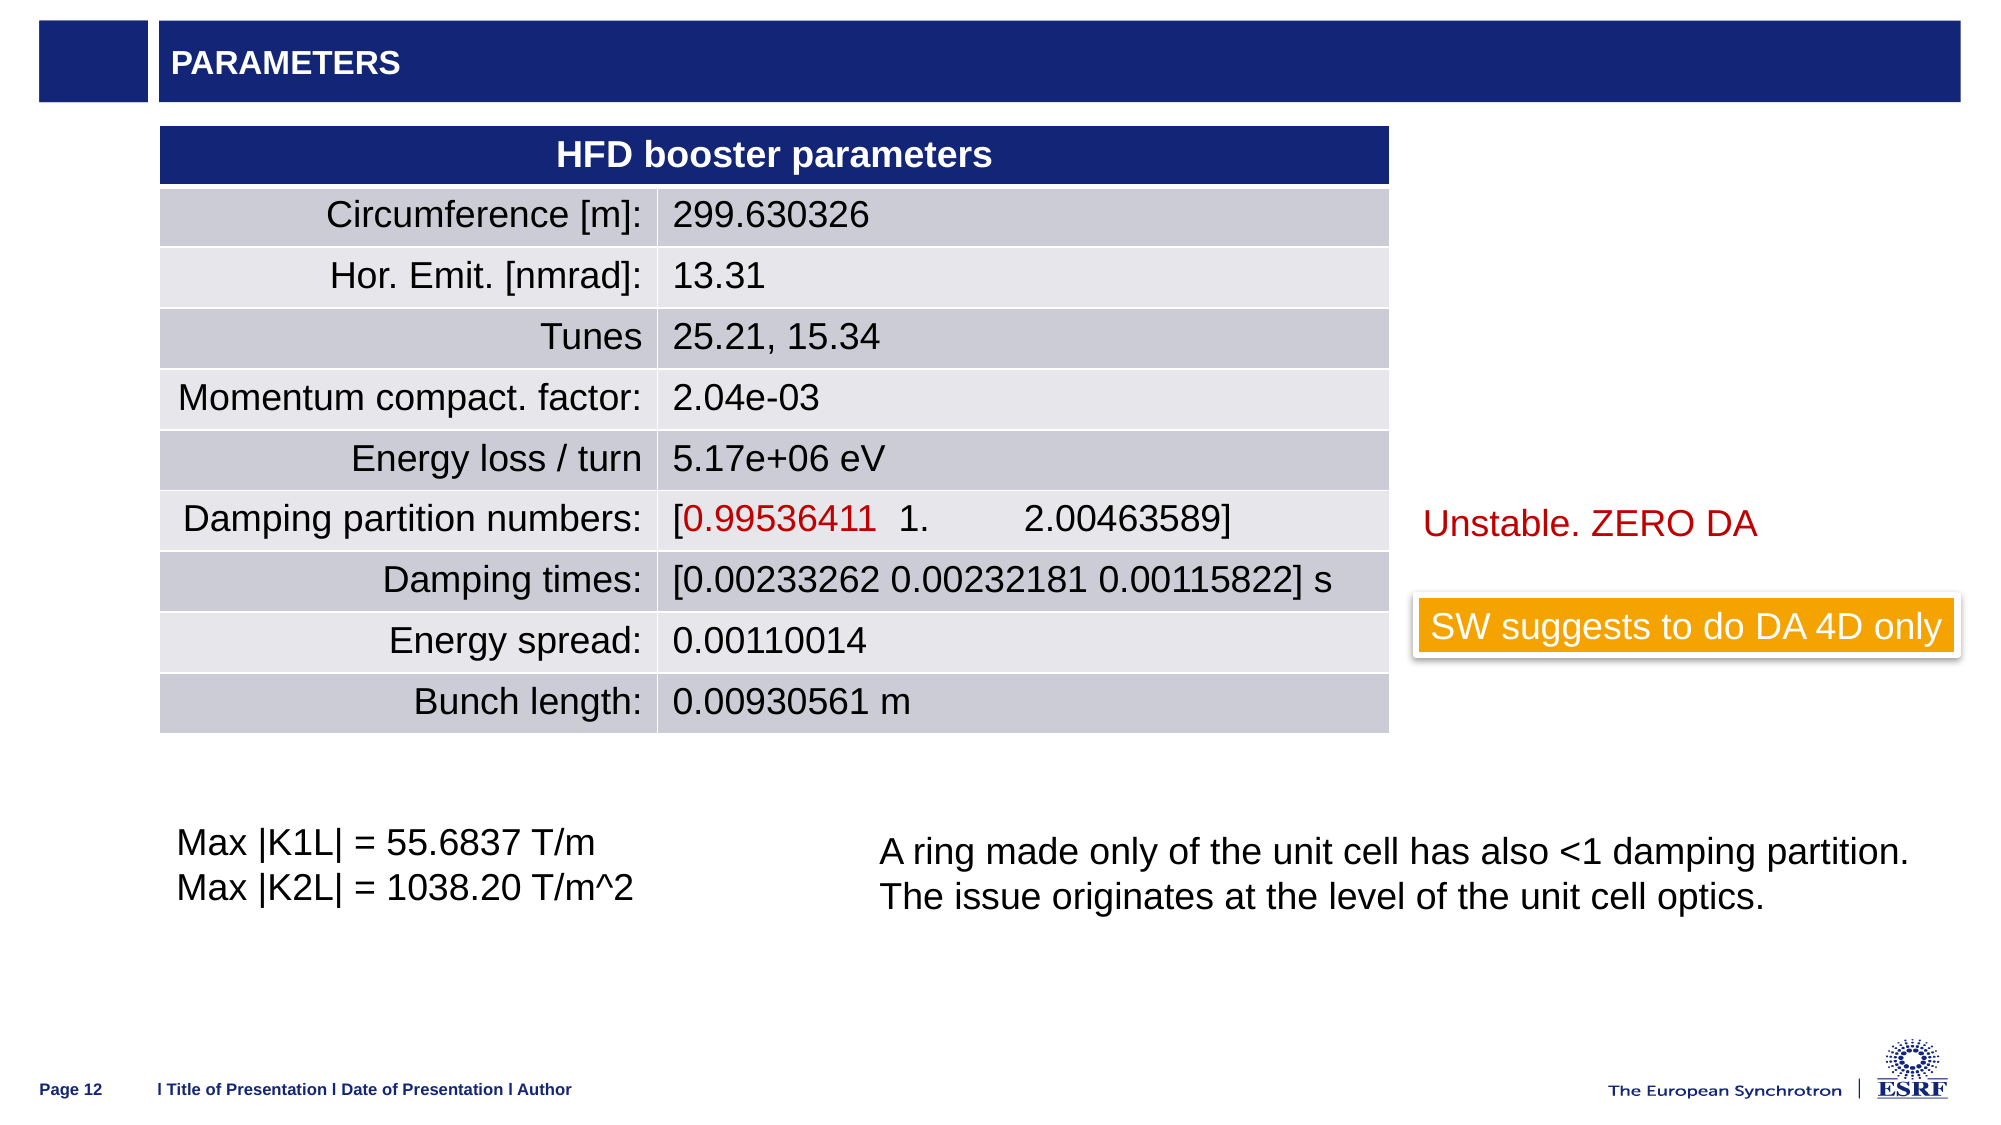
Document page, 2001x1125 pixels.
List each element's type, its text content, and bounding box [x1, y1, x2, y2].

table_header HFD booster parameters [160, 126, 1389, 184]
text_box A ring made only of the unit cell has also <1 damping partition. The issue originates at the level of the unit cell optics. [864, 819, 1926, 924]
text_box SW suggests to do DA 4D only [1413, 592, 1961, 658]
text_box Unstable. ZERO DA [1408, 491, 1774, 552]
table_cell Damping partition numbers: [160, 491, 657, 550]
table_cell Momentum compact. factor: [160, 370, 657, 429]
table_cell Bunch length: [160, 674, 657, 733]
table_cell 299.630326 [658, 189, 1389, 246]
table_cell [0.99536411 1. 2.00463589] [658, 491, 1389, 550]
table_cell 0.00110014 [658, 613, 1389, 672]
table_cell 13.31 [658, 248, 1389, 307]
table_cell 25.21, 15.34 [658, 309, 1389, 368]
table_cell 2.04e-03 [658, 370, 1389, 429]
table_cell Circumference [m]: [160, 189, 657, 246]
text_box Max |K1L| = 55.6837 T/m Max |K2L| = 1038.20 T/m^2 [161, 810, 650, 916]
table_cell Damping times: [160, 552, 657, 611]
slide_number Page 12 [39, 1063, 130, 1099]
title parameters [159, 20, 1961, 103]
table_cell Hor. Emit. [nmrad]: [160, 248, 657, 307]
picture [1566, 1018, 2000, 1125]
table_cell [0.00233262 0.00232181 0.00115822] s [658, 552, 1389, 611]
table_cell 5.17e+06 eV [658, 431, 1389, 490]
footer l Title of Presentation l Date of Presentation l Author [157, 1063, 1496, 1099]
table_cell 0.00930561 m [658, 674, 1389, 733]
table_cell Energy loss / turn [160, 431, 657, 490]
table_cell Tunes [160, 309, 657, 368]
table_cell Energy spread: [160, 613, 657, 672]
